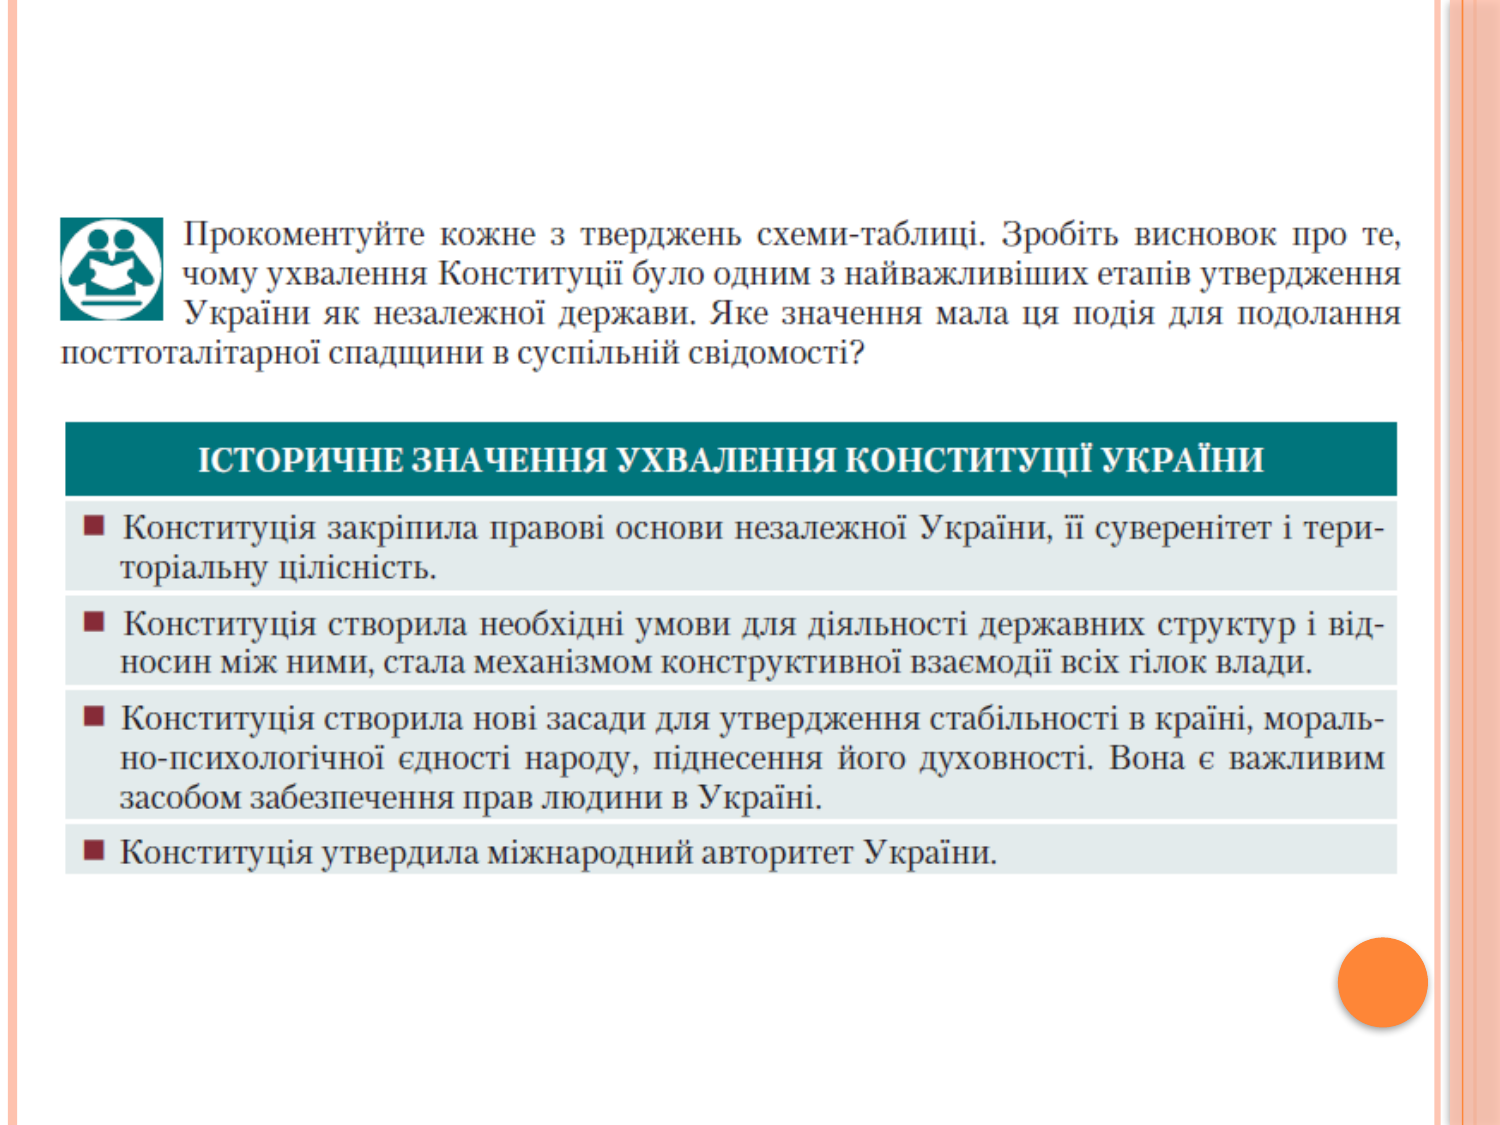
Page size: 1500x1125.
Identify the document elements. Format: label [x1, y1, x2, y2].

picture [51, 187, 1419, 877]
